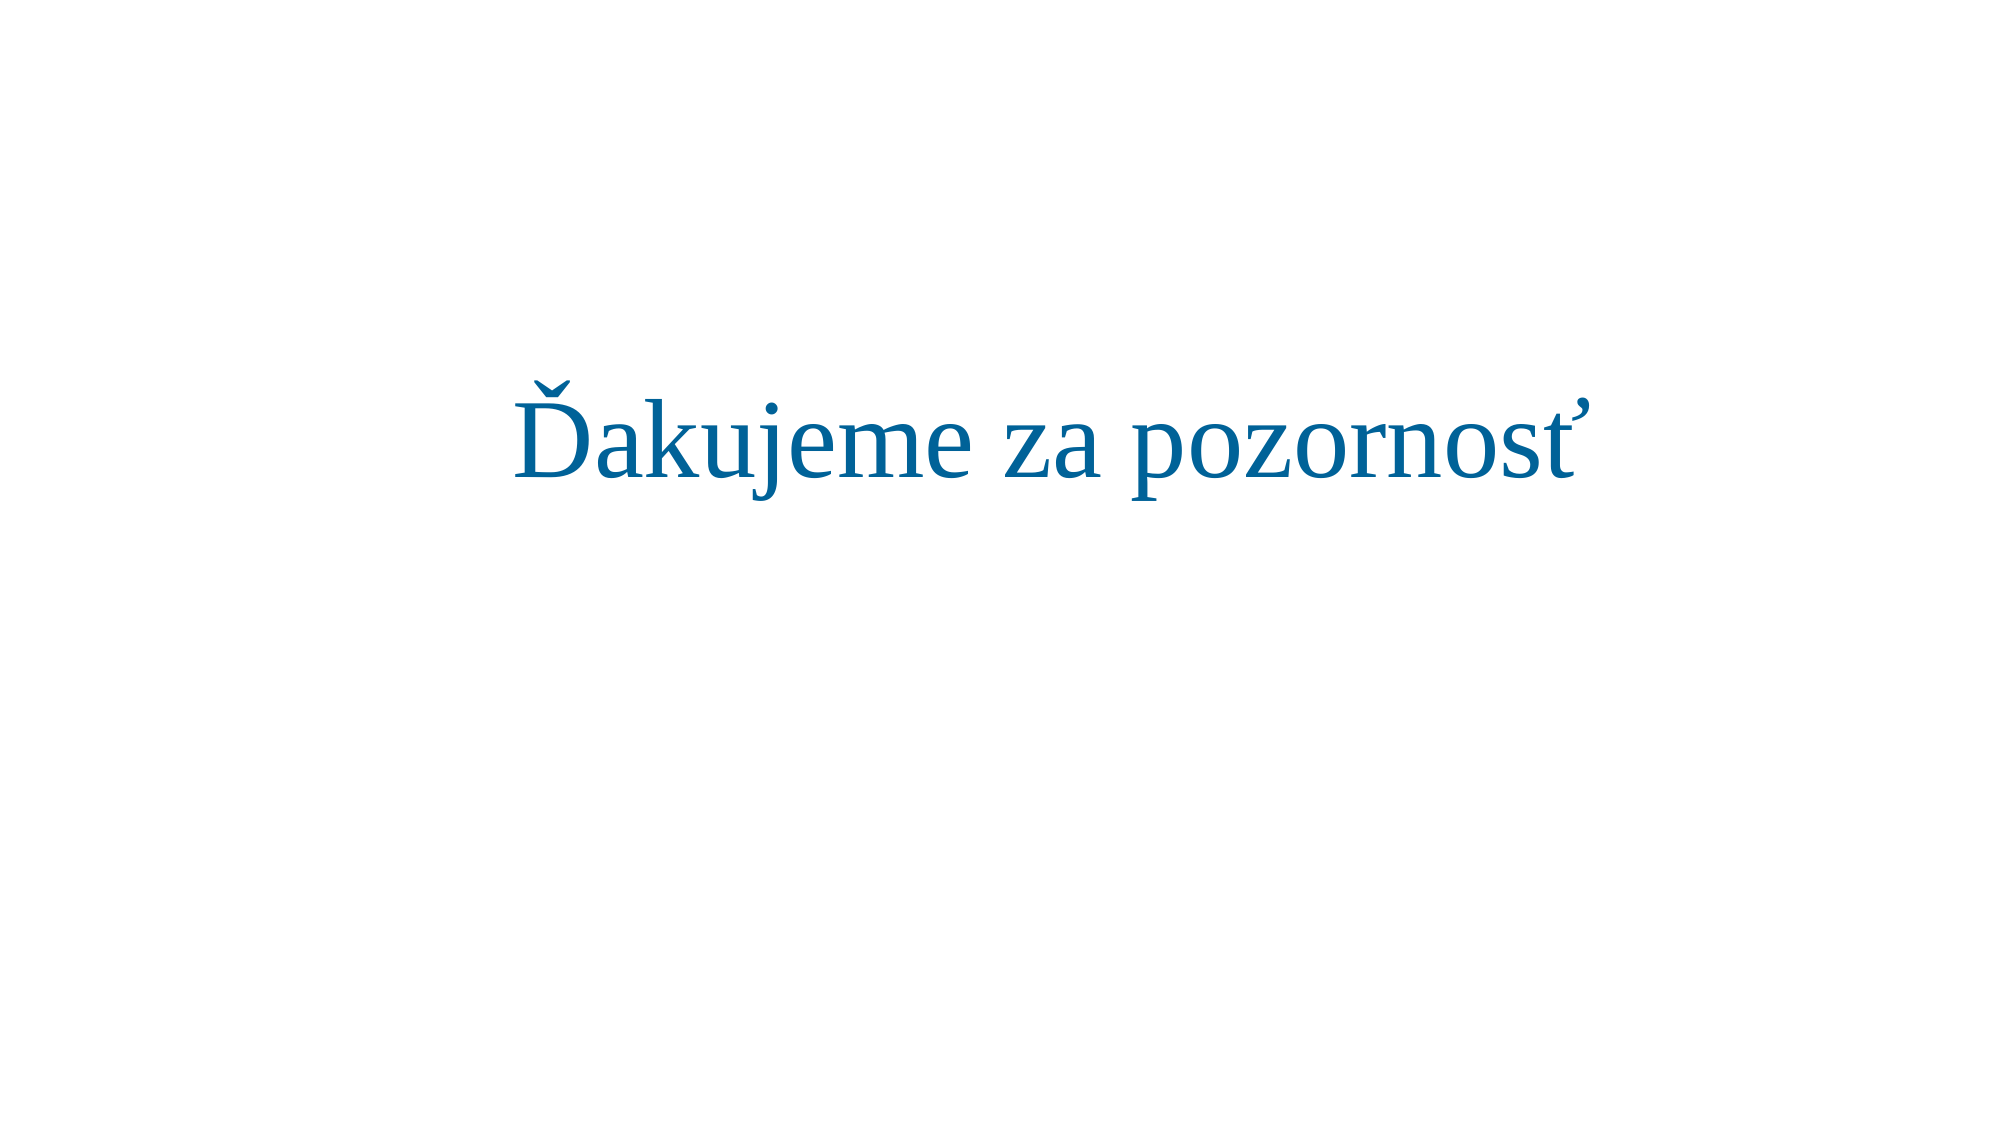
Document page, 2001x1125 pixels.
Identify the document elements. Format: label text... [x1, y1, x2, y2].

text_box Ďakujeme za pozornosť [498, 357, 1641, 508]
